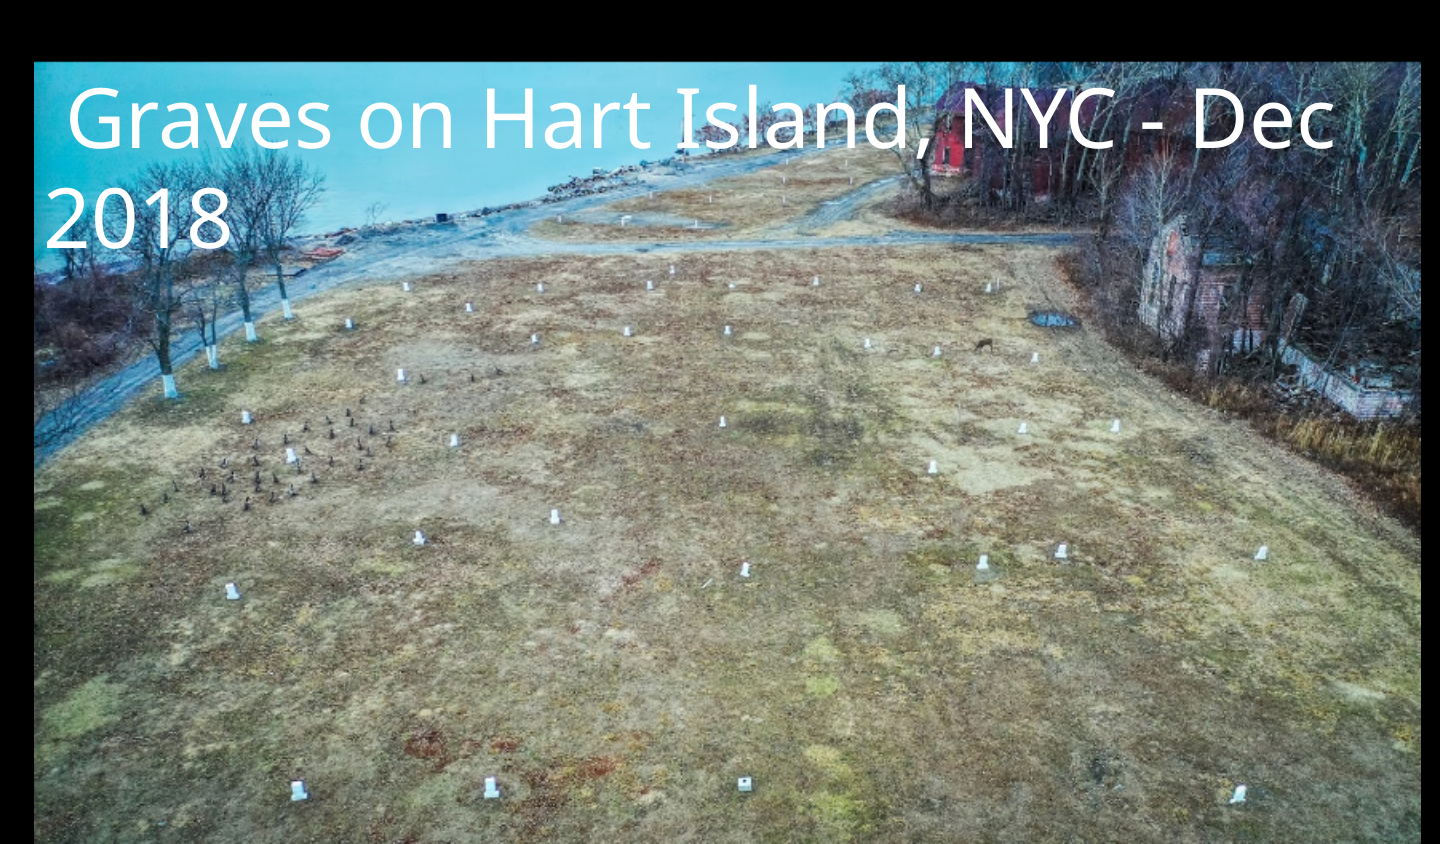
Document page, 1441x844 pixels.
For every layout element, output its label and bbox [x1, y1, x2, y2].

picture [33, 59, 1422, 844]
